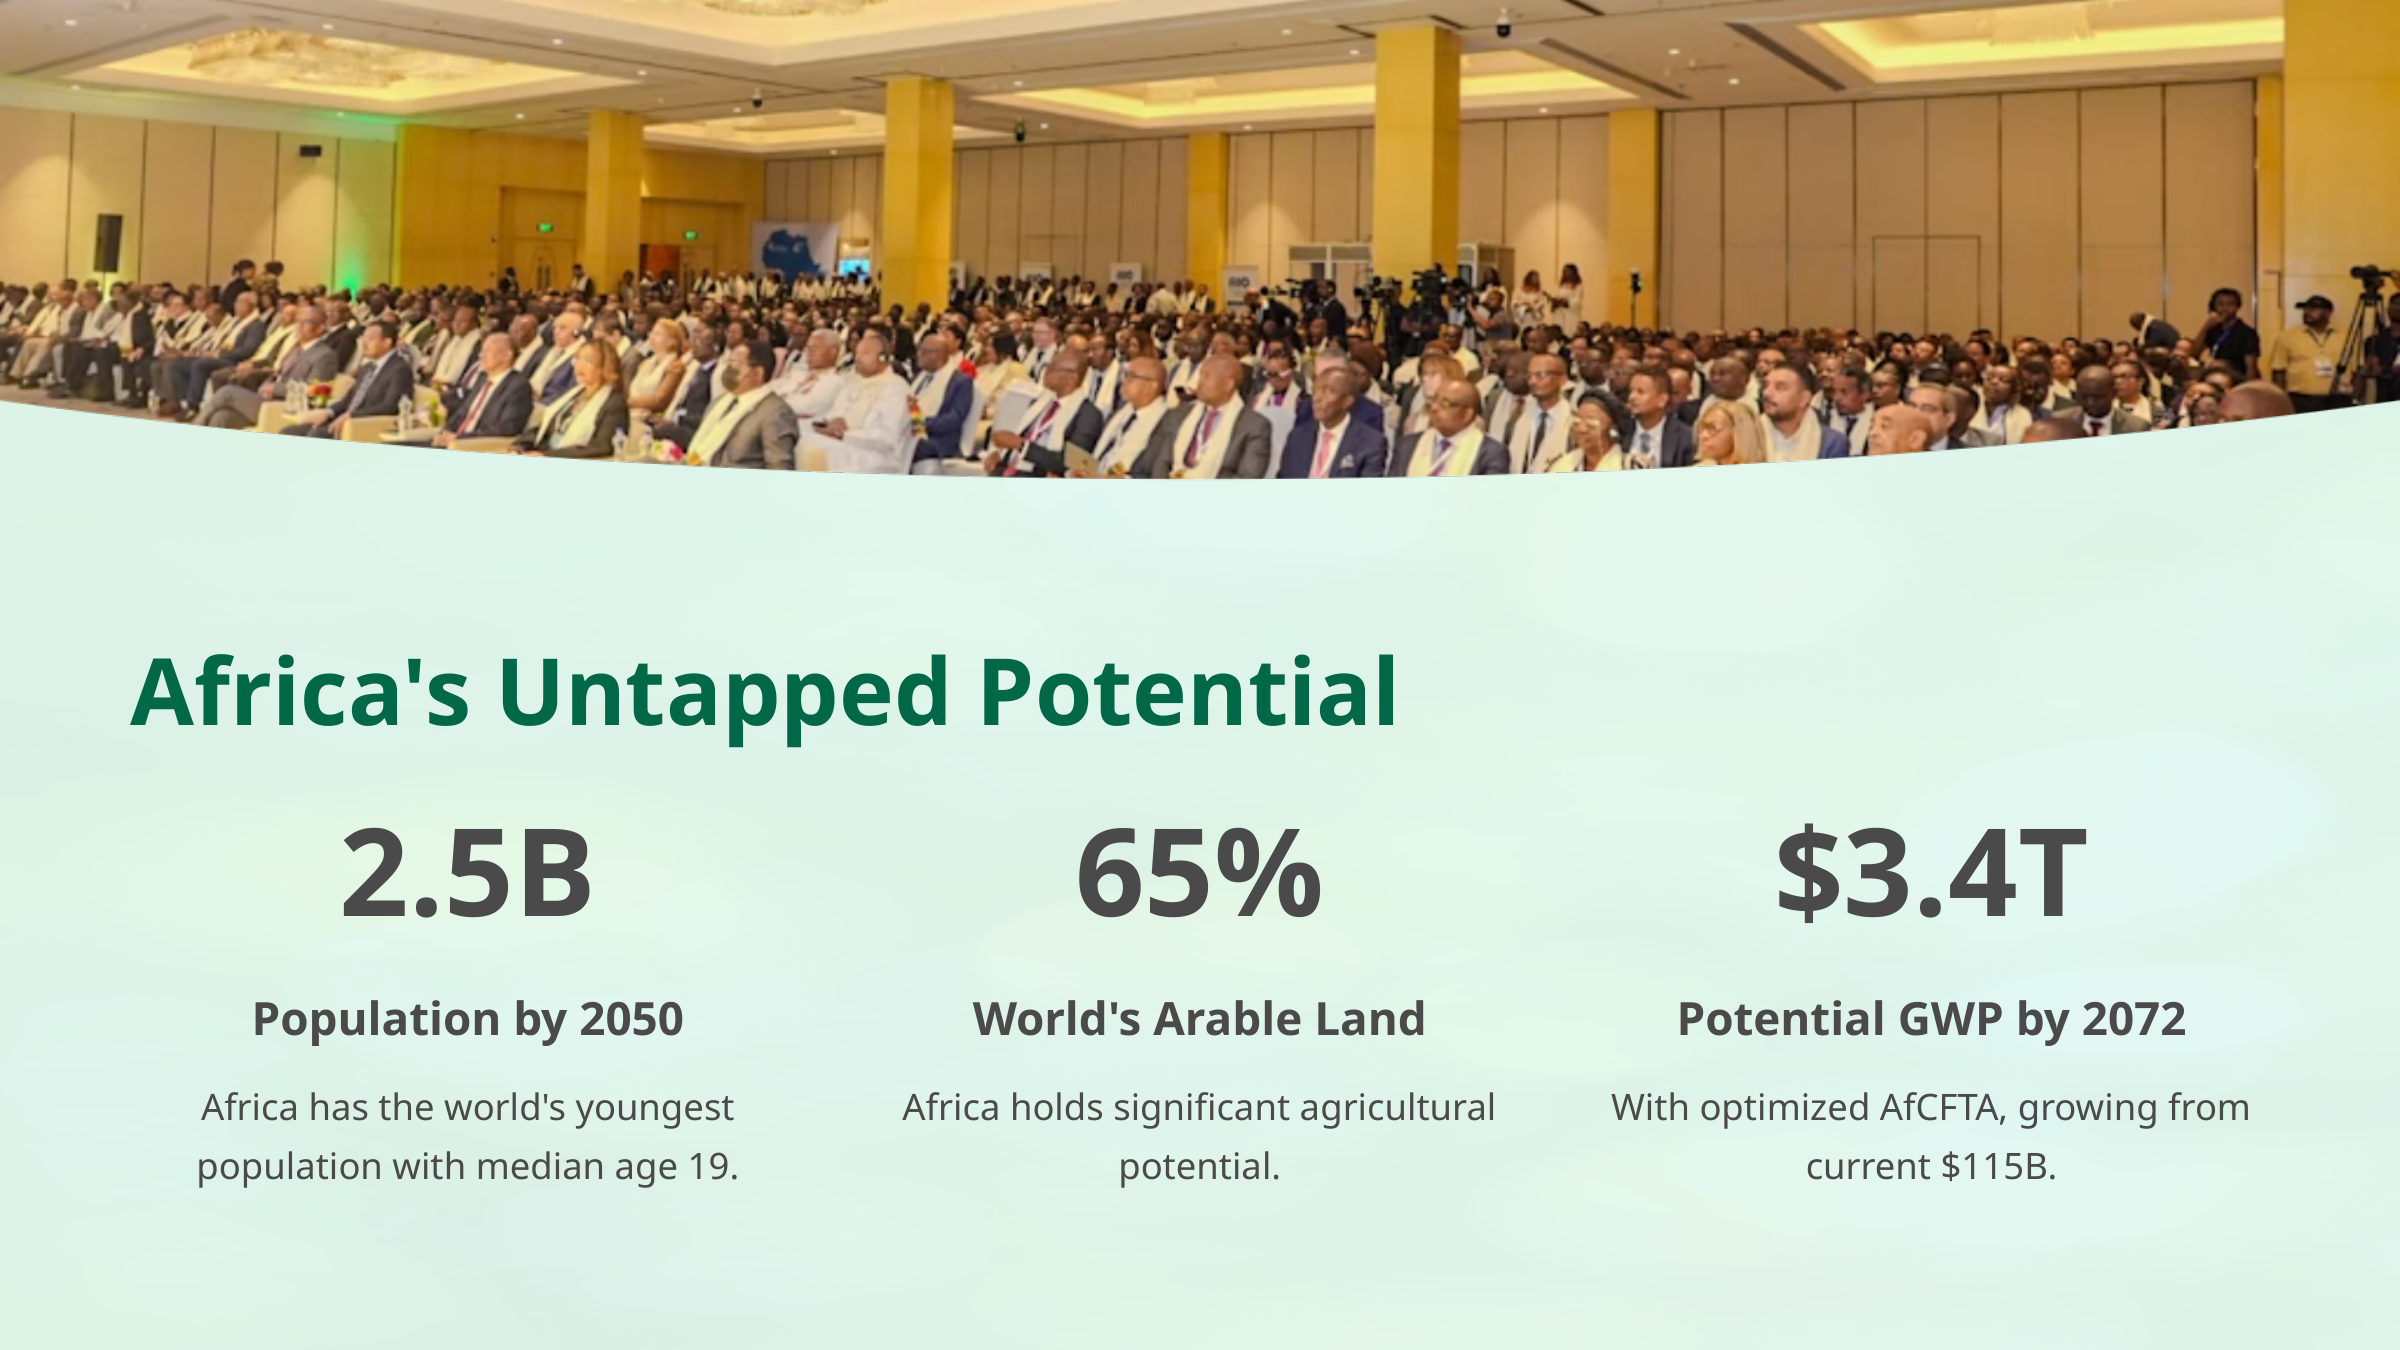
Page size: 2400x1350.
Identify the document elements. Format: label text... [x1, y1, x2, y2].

text_box 65% [861, 818, 1538, 942]
picture [0, 0, 2400, 489]
text_box $3.4T [1593, 818, 2270, 942]
text_box Africa's Untapped Potential [130, 627, 1420, 745]
text_box Africa has the world's youngest population with median age 19. [130, 1068, 807, 1188]
text_box With optimized AfCFTA, growing from current $115B. [1593, 1068, 2270, 1188]
text_box World's Arable Land [961, 987, 1439, 1046]
text_box 2.5B [130, 818, 807, 942]
text_box Population by 2050 [235, 987, 701, 1046]
text_box Potential GWP by 2072 [1666, 987, 2198, 1046]
text_box Africa holds significant agricultural potential. [861, 1068, 1538, 1188]
